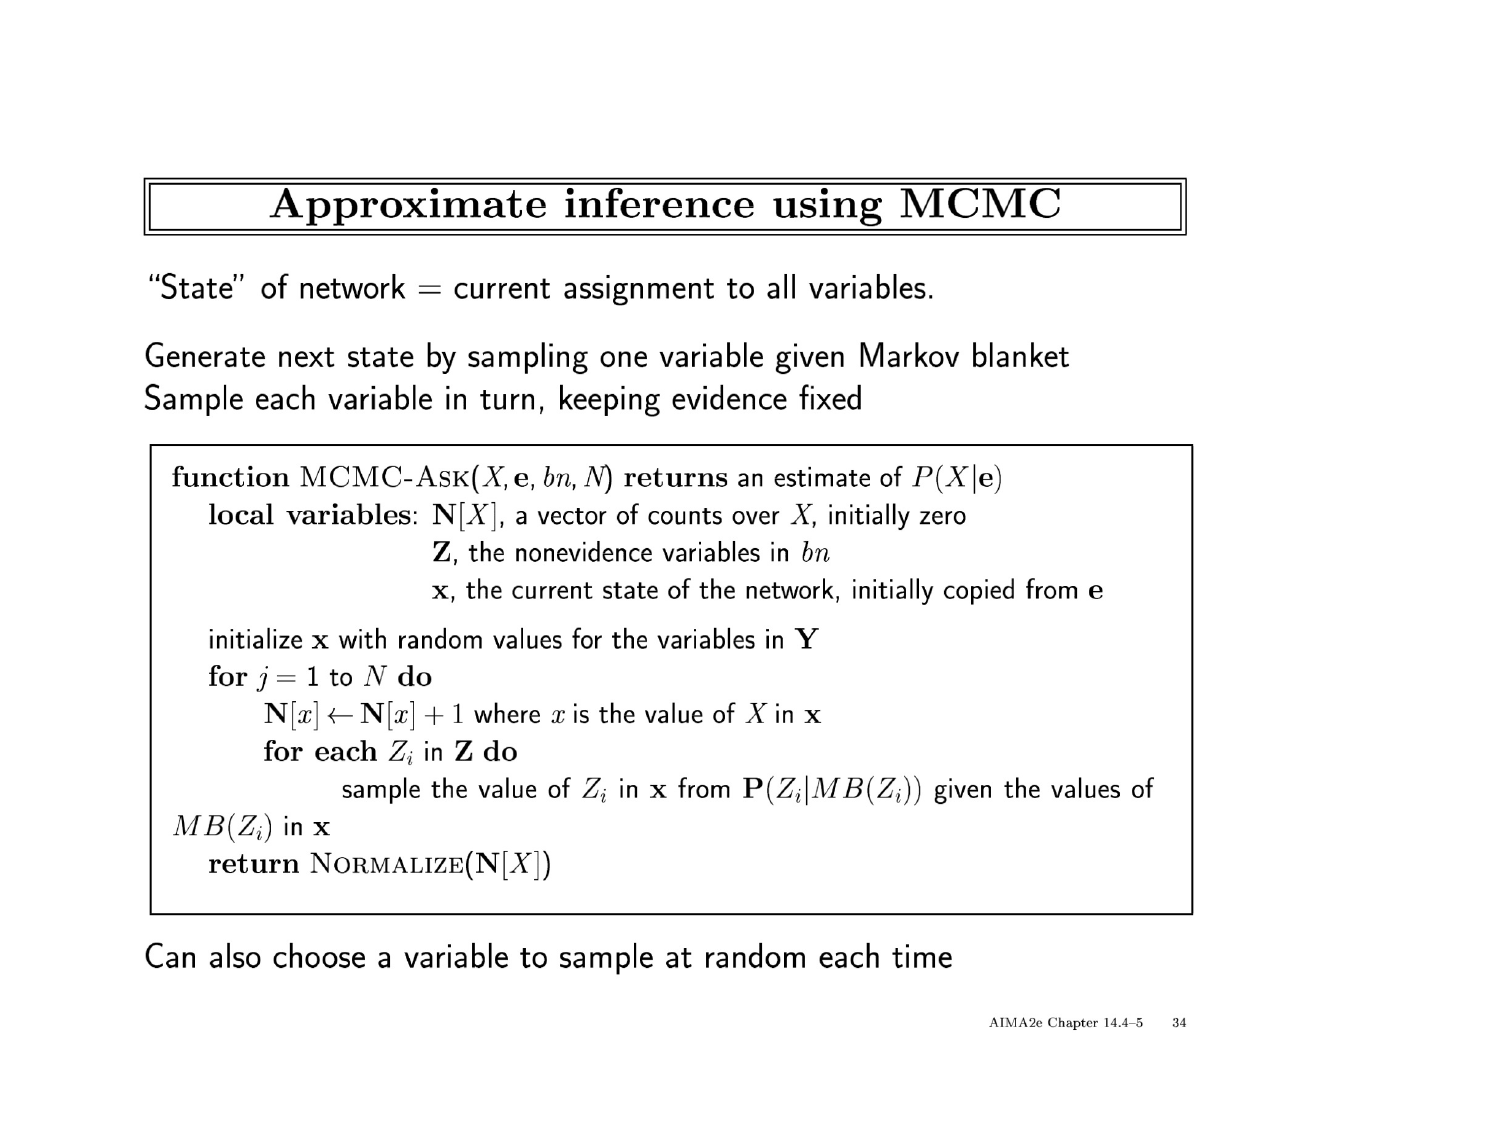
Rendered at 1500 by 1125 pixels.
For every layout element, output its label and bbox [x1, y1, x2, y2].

picture [74, 44, 1426, 1089]
